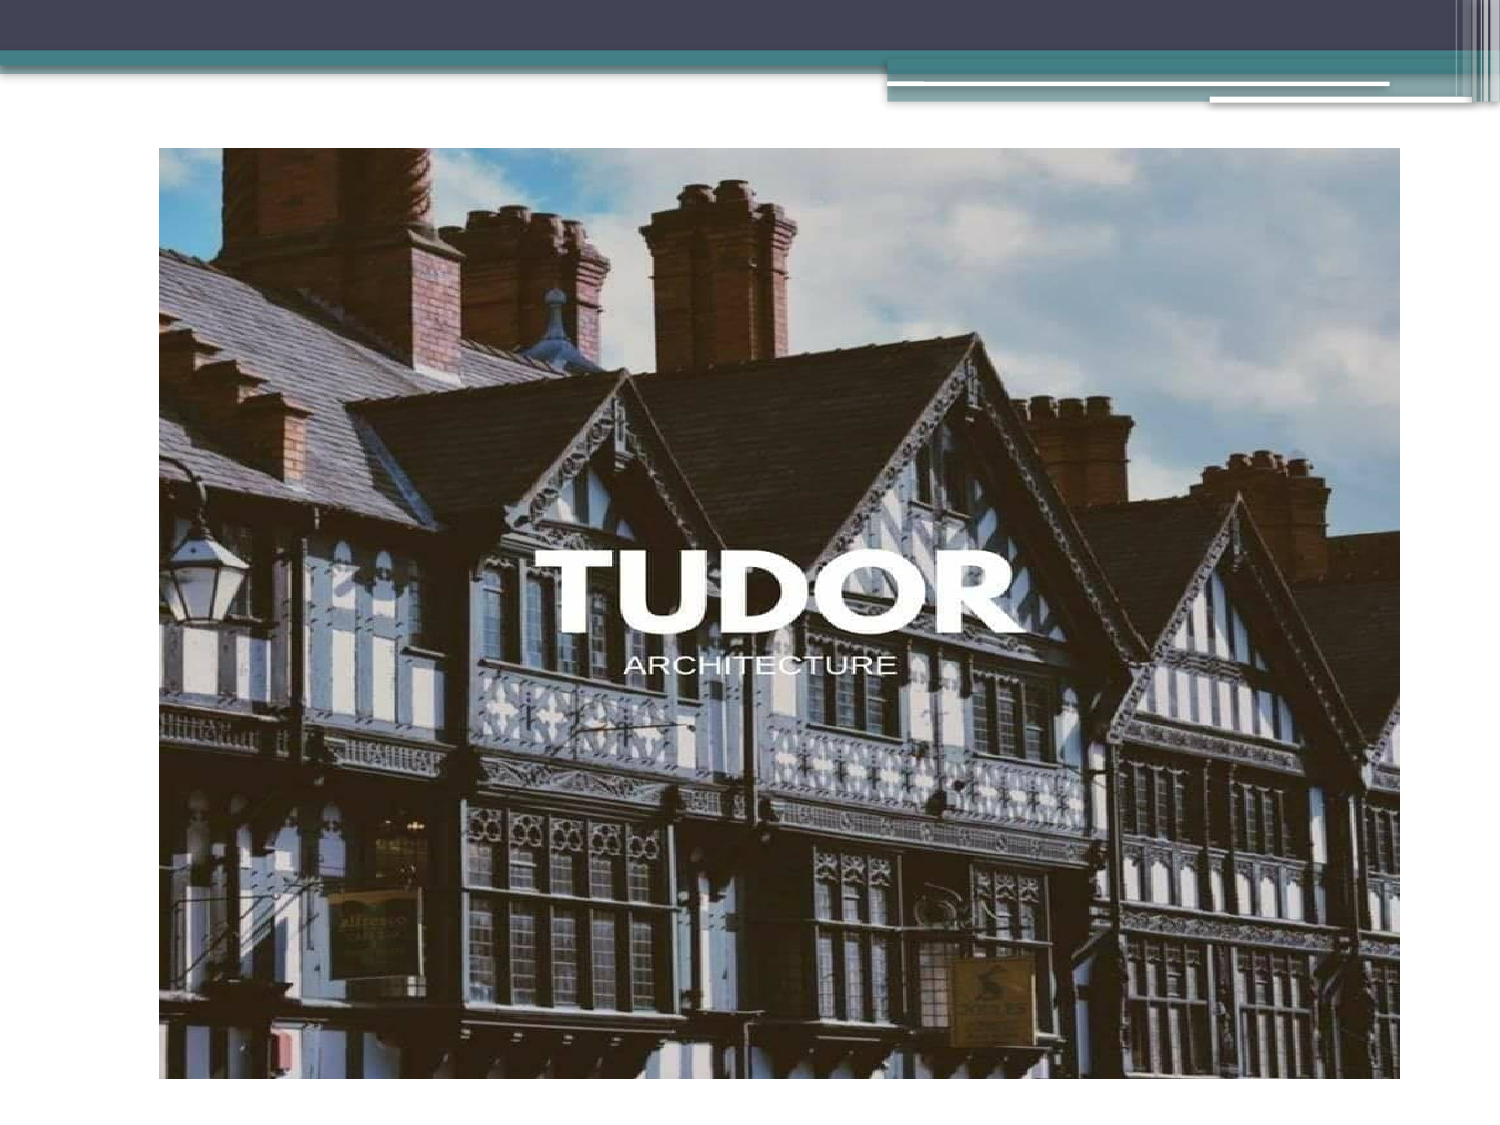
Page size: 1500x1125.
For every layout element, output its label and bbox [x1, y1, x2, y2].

list [159, 148, 1400, 1079]
